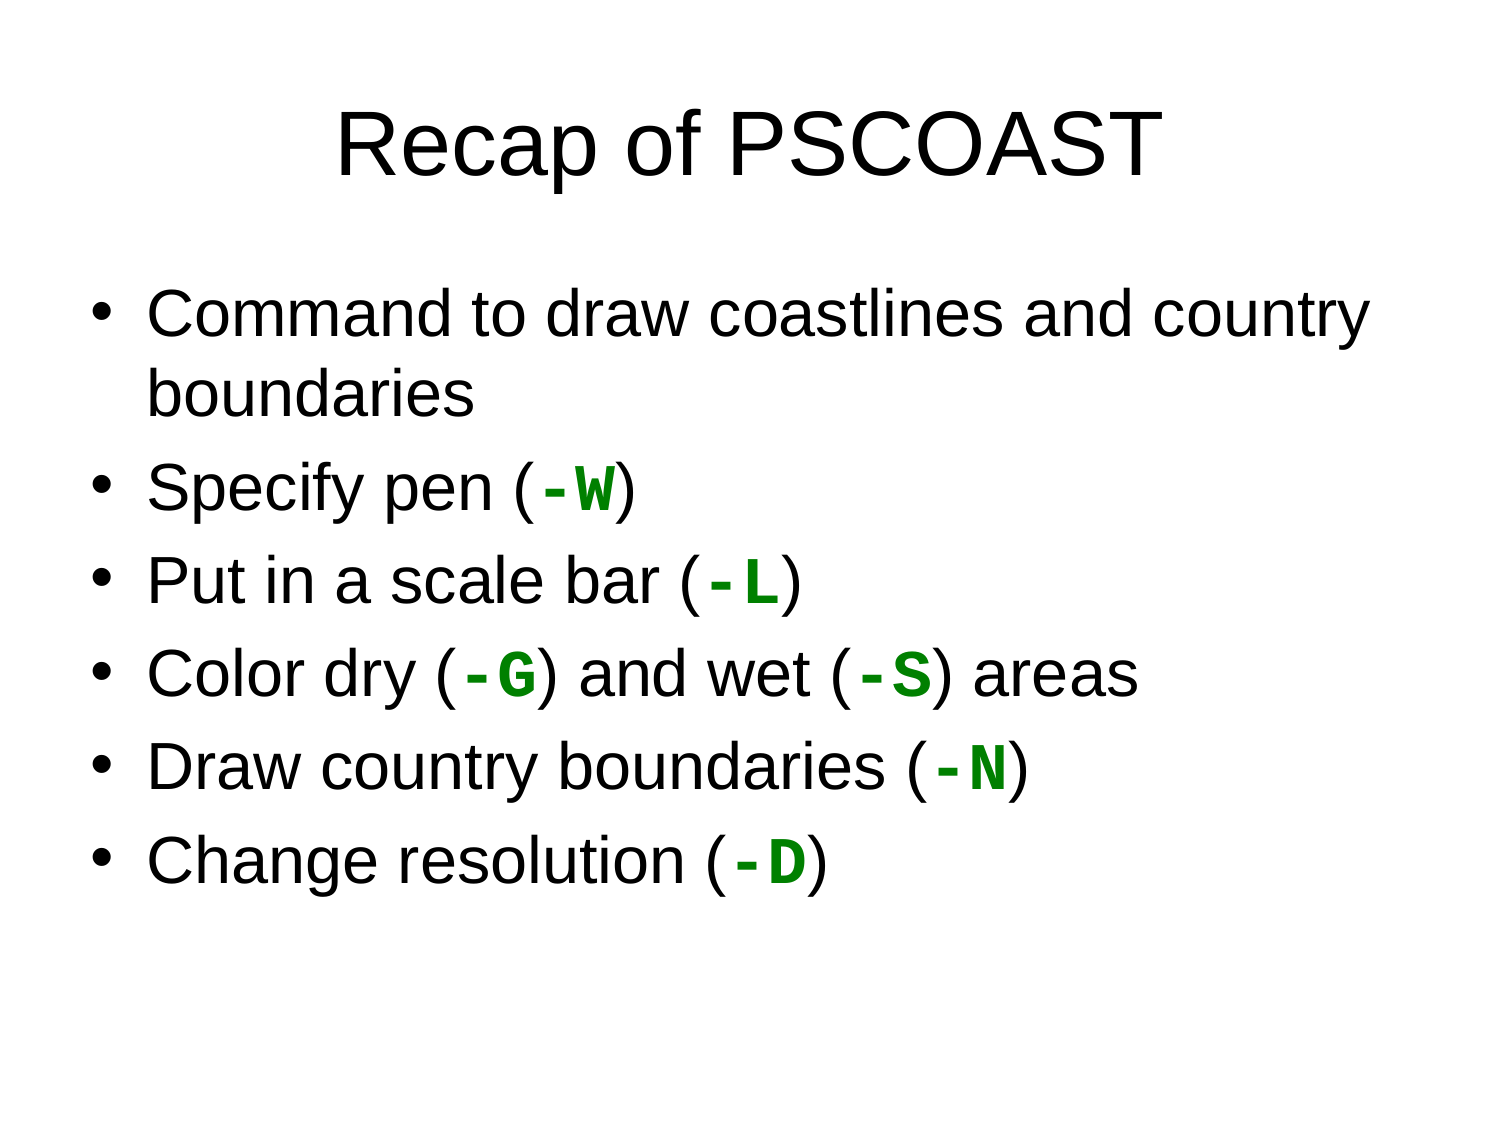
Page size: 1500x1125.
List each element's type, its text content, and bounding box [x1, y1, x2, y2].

list Command to draw coastlines and country boundaries Specify pen (-W) Put in a scale bar (-L) Color dry (-G) and wet (-S) areas Draw country boundaries (-N) Change resolution (-D) [75, 262, 1425, 1005]
title Recap of PSCOAST [75, 45, 1425, 233]
